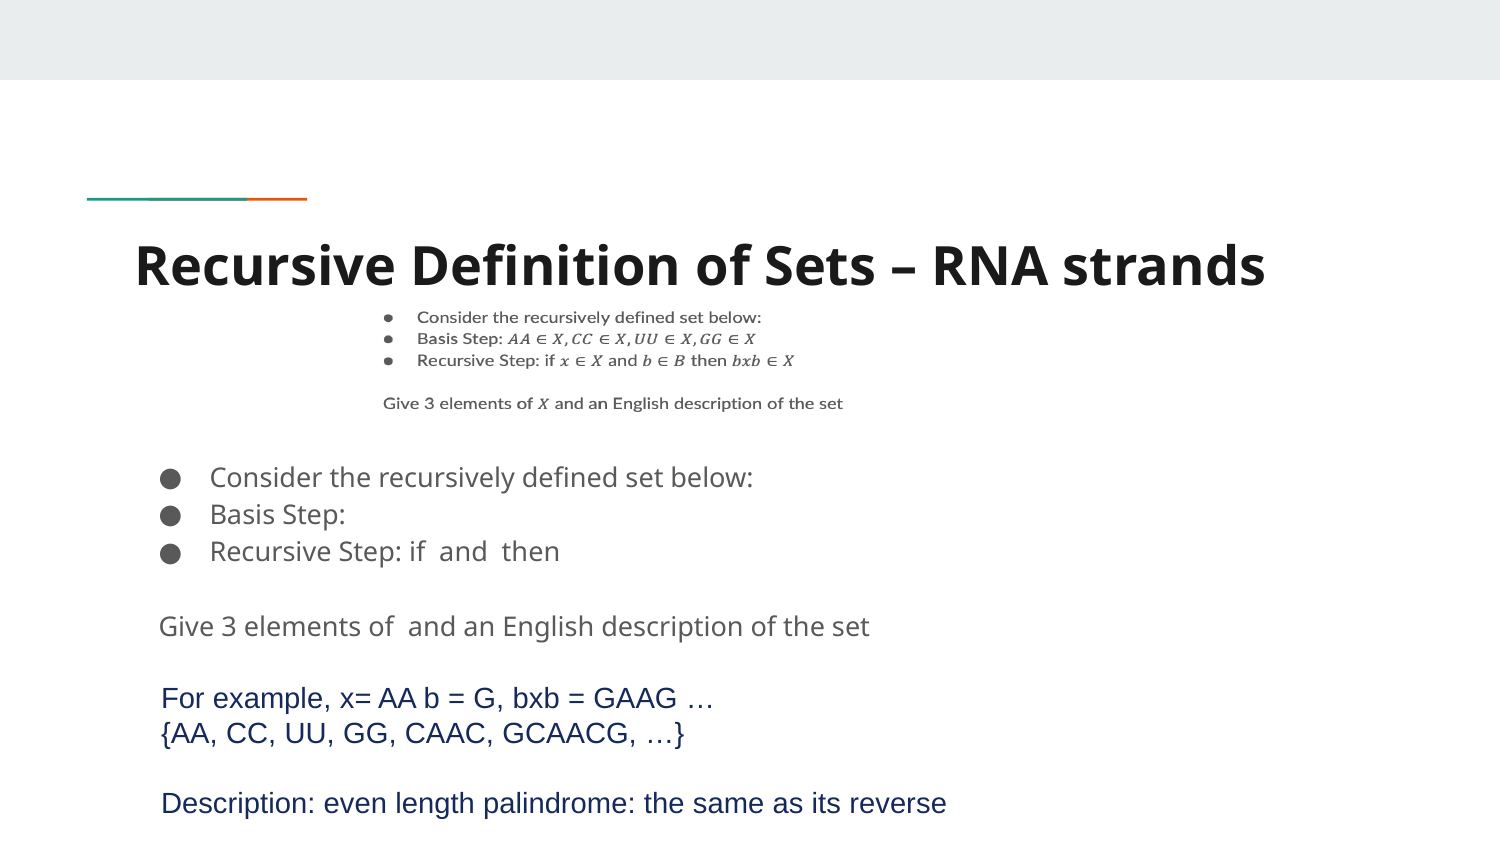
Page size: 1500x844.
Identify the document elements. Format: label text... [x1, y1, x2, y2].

text_box For example, x= AA b = G, bxb = GAAG … {AA, CC, UU, GG, CAAC, GCAACG, …} Description: even length palindrome: the same as its reverse [146, 671, 1211, 827]
title Recursive Definition of Sets – RNA strands [119, 216, 1381, 305]
picture [356, 298, 1167, 423]
